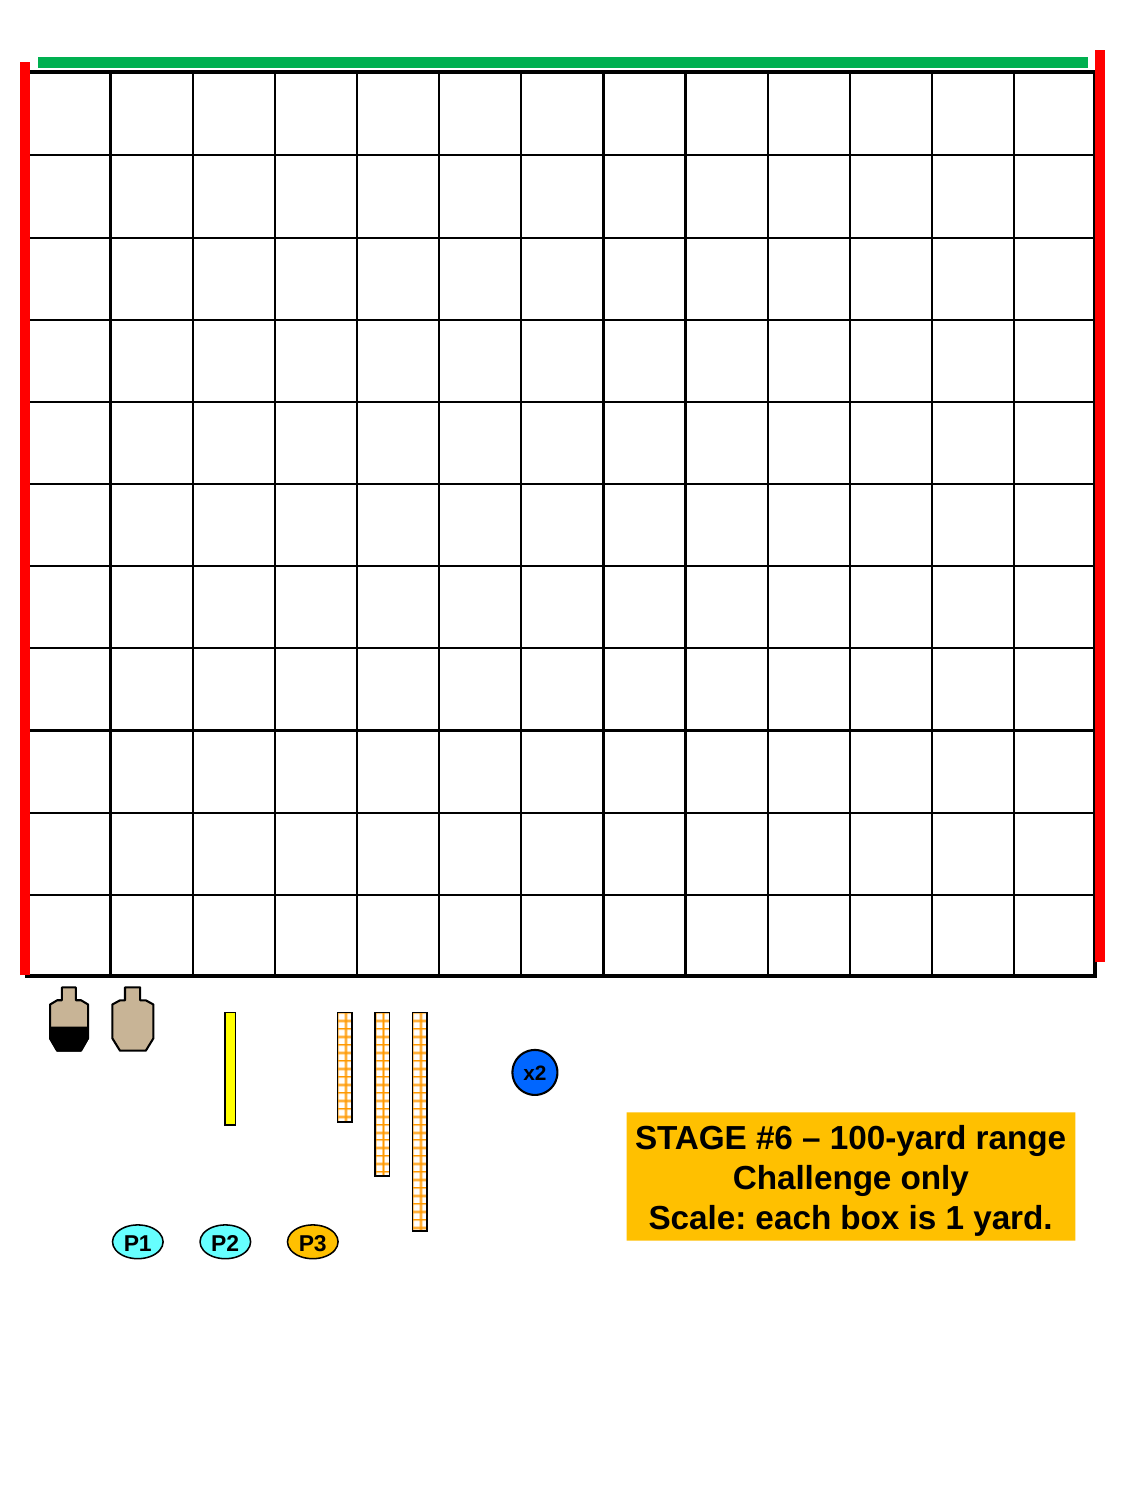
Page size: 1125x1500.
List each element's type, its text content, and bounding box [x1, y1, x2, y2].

text_box P2 [200, 1224, 251, 1259]
text_box P3 [287, 1224, 339, 1259]
text_box STAGE #6 – 100-yard range Challenge only Scale: each box is 1 yard. [626, 1112, 1076, 1241]
text_box P1 [112, 1224, 164, 1259]
picture [0, 34, 1125, 1006]
text_box [337, 1012, 353, 1123]
text_box [112, 1006, 154, 1051]
text_box [412, 1012, 428, 1231]
text_box x2 [512, 1049, 558, 1095]
text_box [224, 1012, 236, 1126]
text_box [375, 1012, 390, 1177]
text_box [49, 987, 89, 1051]
